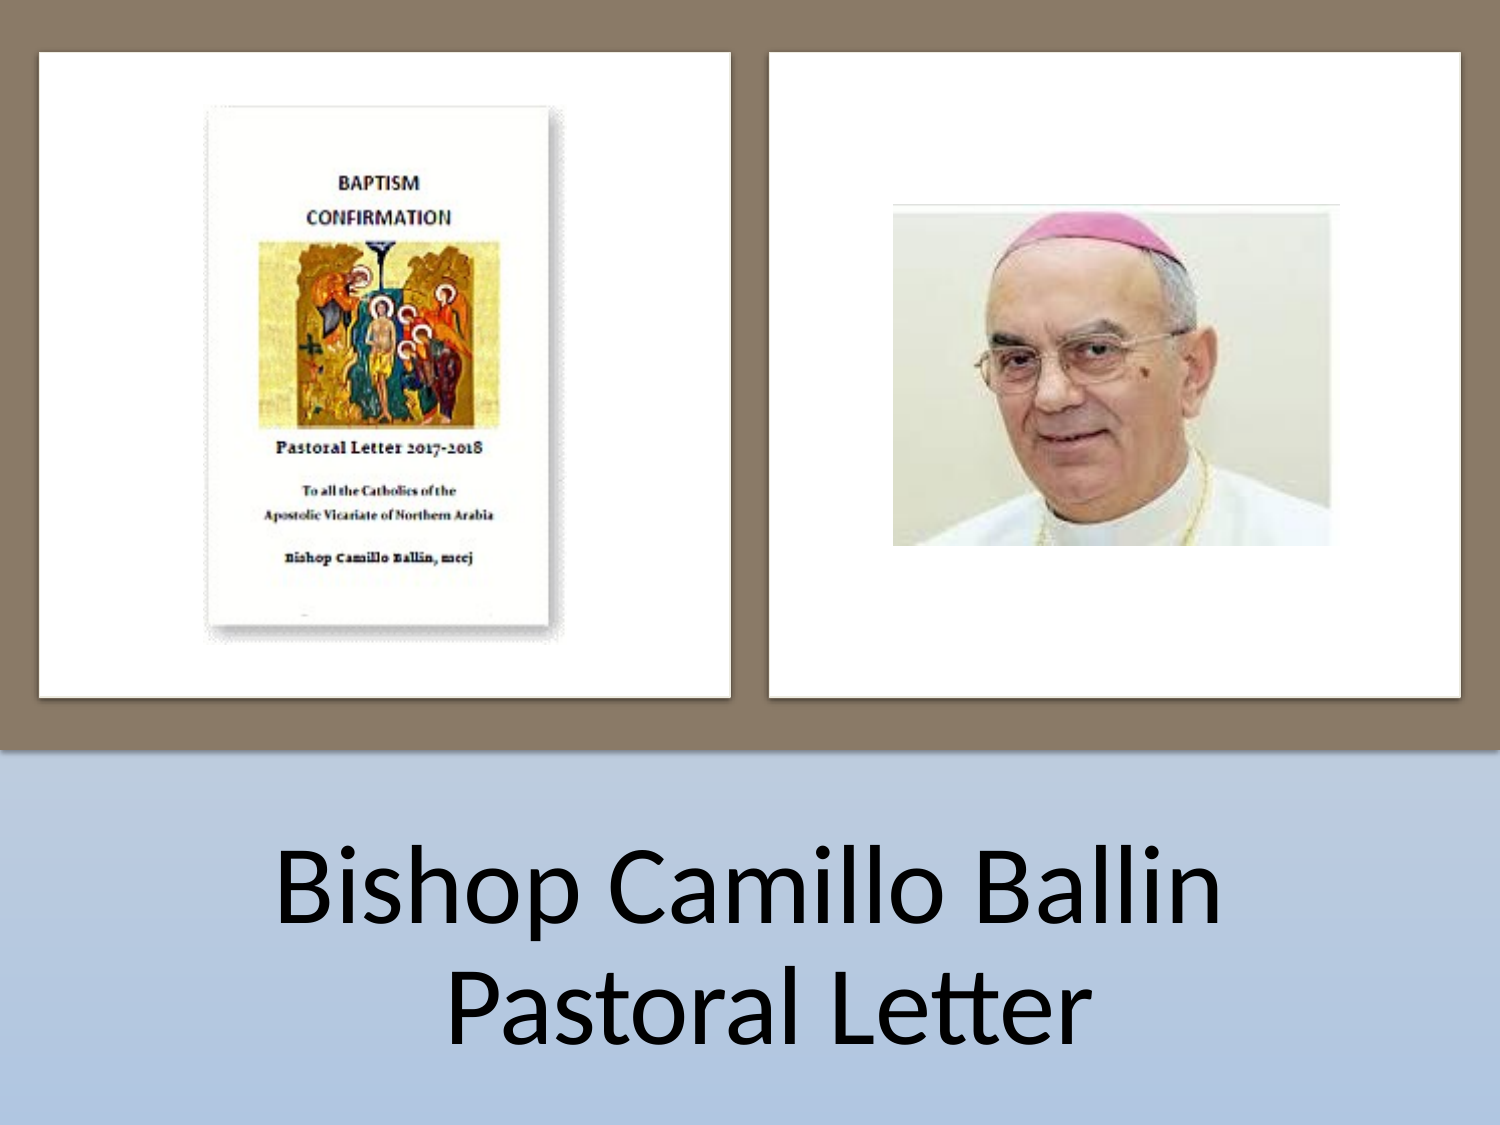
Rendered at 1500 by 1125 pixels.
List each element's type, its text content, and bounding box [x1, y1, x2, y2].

title Bishop Camillo Ballin Pastoral Letter [272, 807, 1229, 1068]
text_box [0, 0, 1500, 759]
